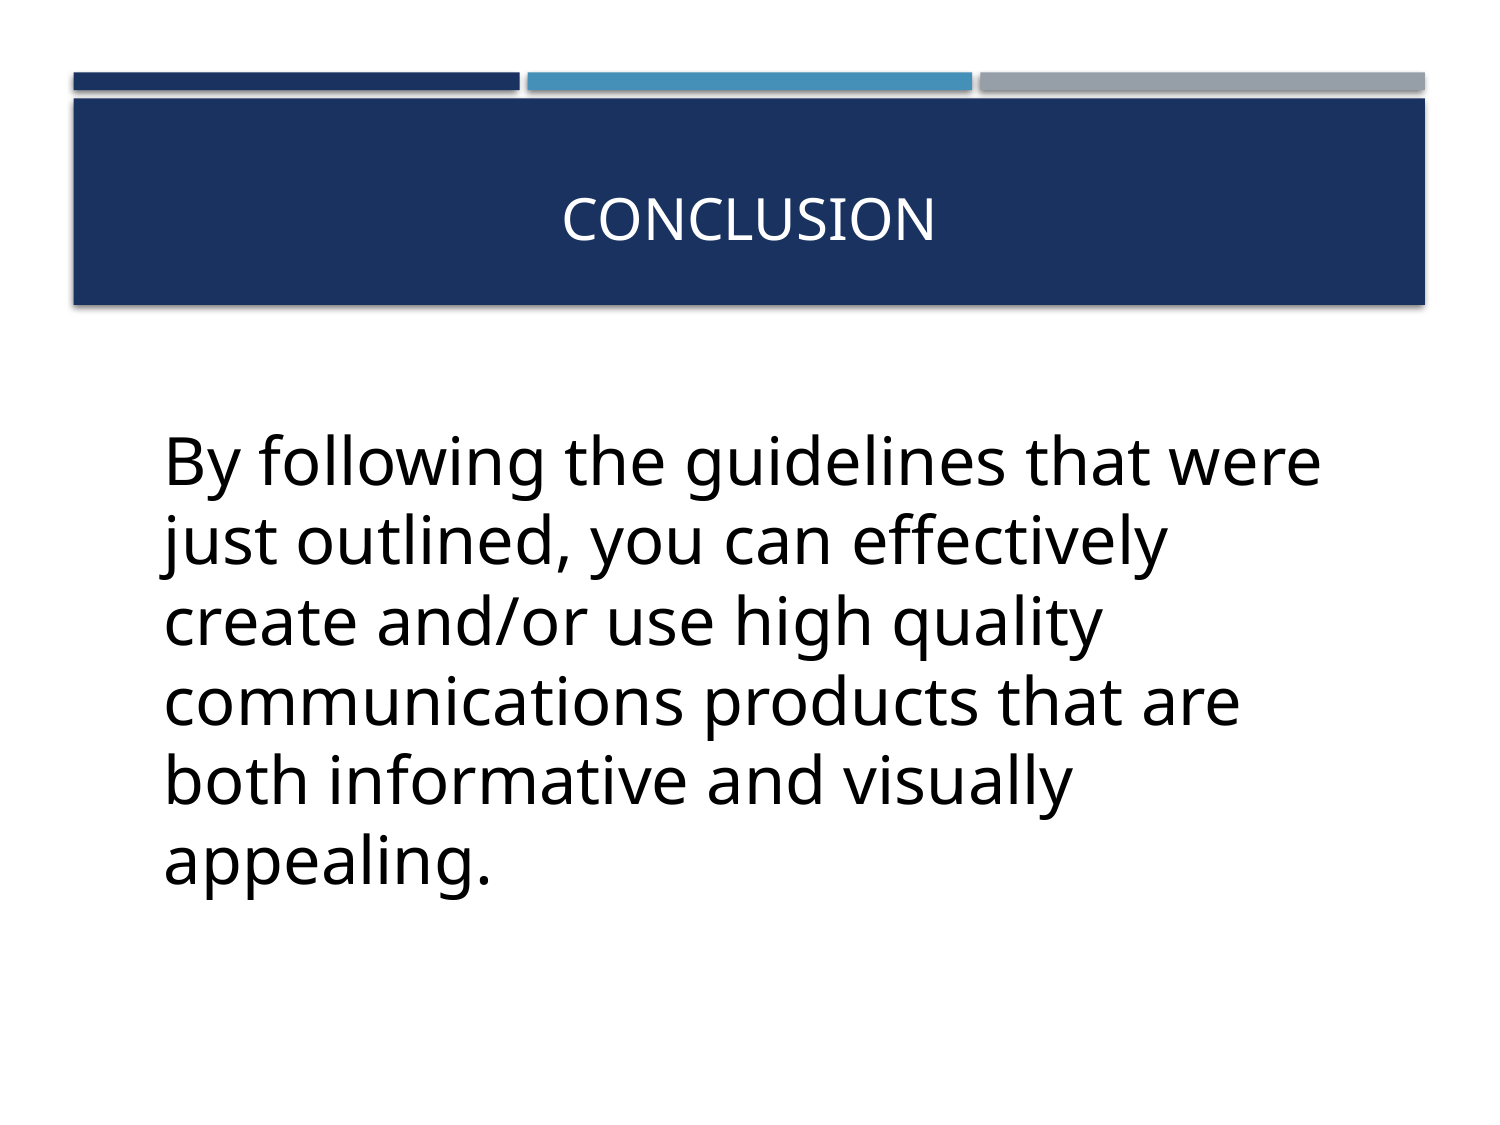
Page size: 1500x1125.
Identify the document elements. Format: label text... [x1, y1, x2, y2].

text_box By following the guidelines that were just outlined, you can effectively create and/or use high quality communications products that are both informative and visually appealing. [149, 411, 1387, 953]
title Conclusion [94, 140, 1406, 260]
